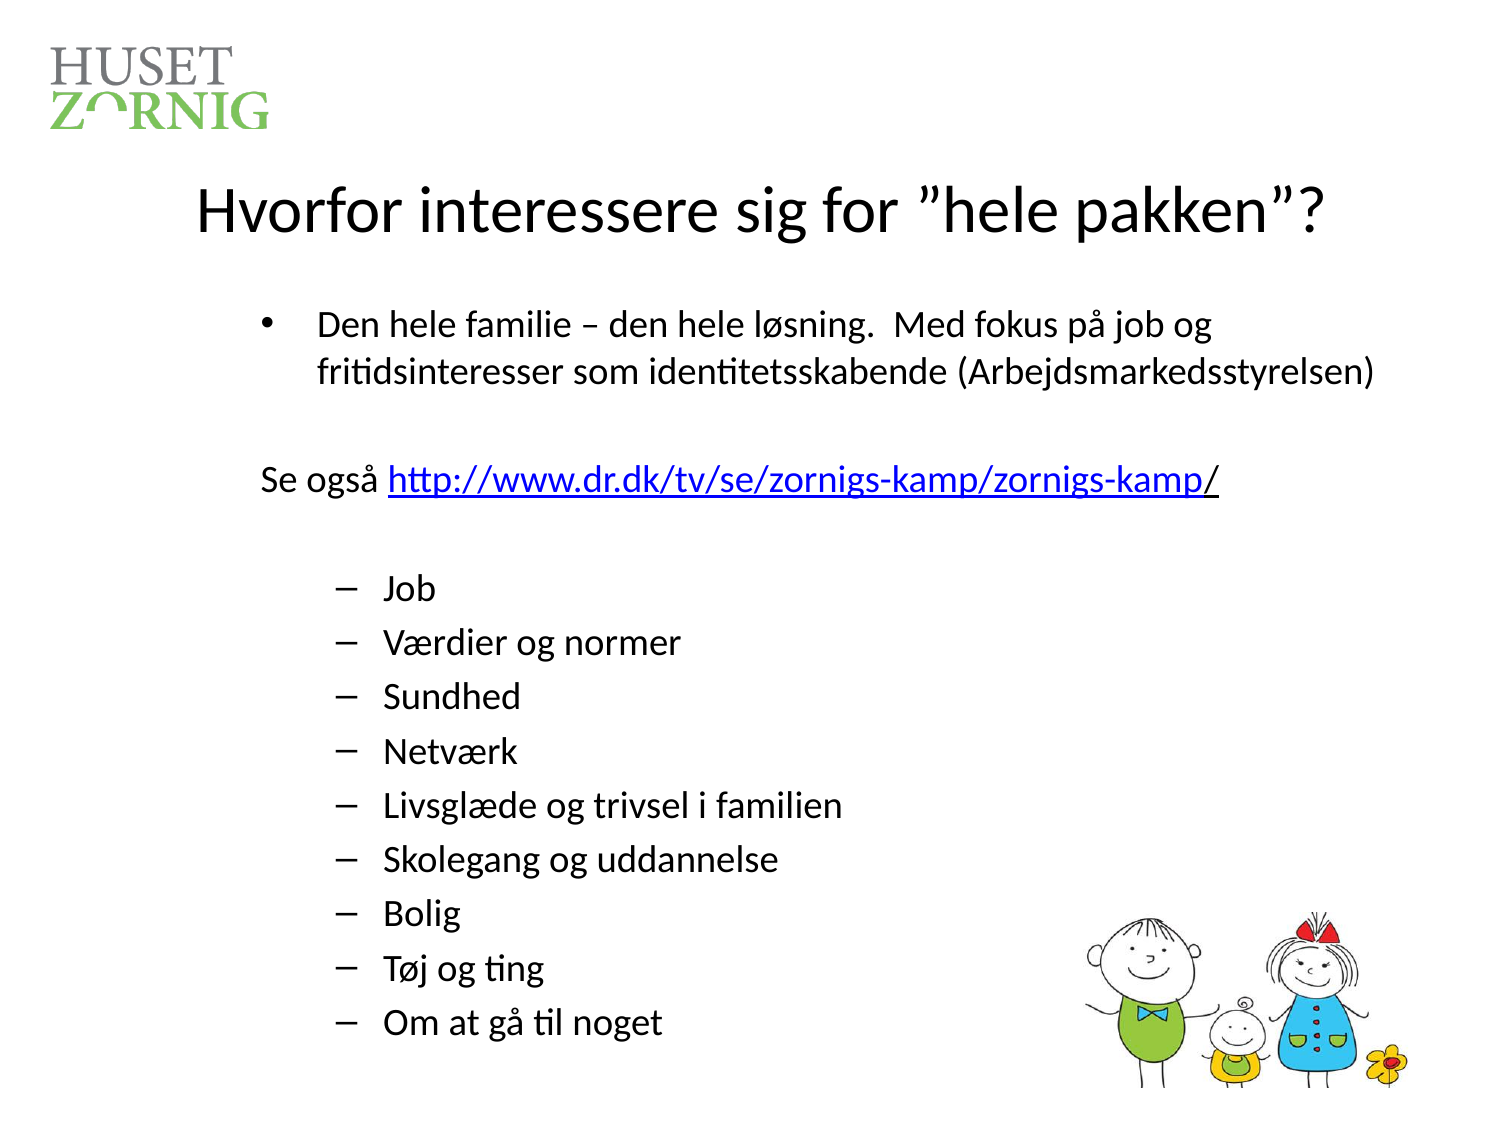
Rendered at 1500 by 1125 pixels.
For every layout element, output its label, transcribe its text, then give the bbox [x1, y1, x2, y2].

picture [49, 45, 269, 130]
picture [1022, 912, 1476, 1088]
list Den hele familie – den hele løsning. Med fokus på job og fritidsinteresser som identitetsskabende (Arbejdsmarkedsstyrelsen) Se også http://www.dr.dk/tv/se/zornigs-kamp/zornigs-kamp/ Job Værdier og normer Sundhed Netværk Livsglæde og trivsel i familien Skolegang og uddannelse Bolig Tøj og ting Om at gå til noget [245, 291, 1413, 1088]
title Hvorfor interessere sig for ”hele pakken”? [87, 112, 1438, 300]
